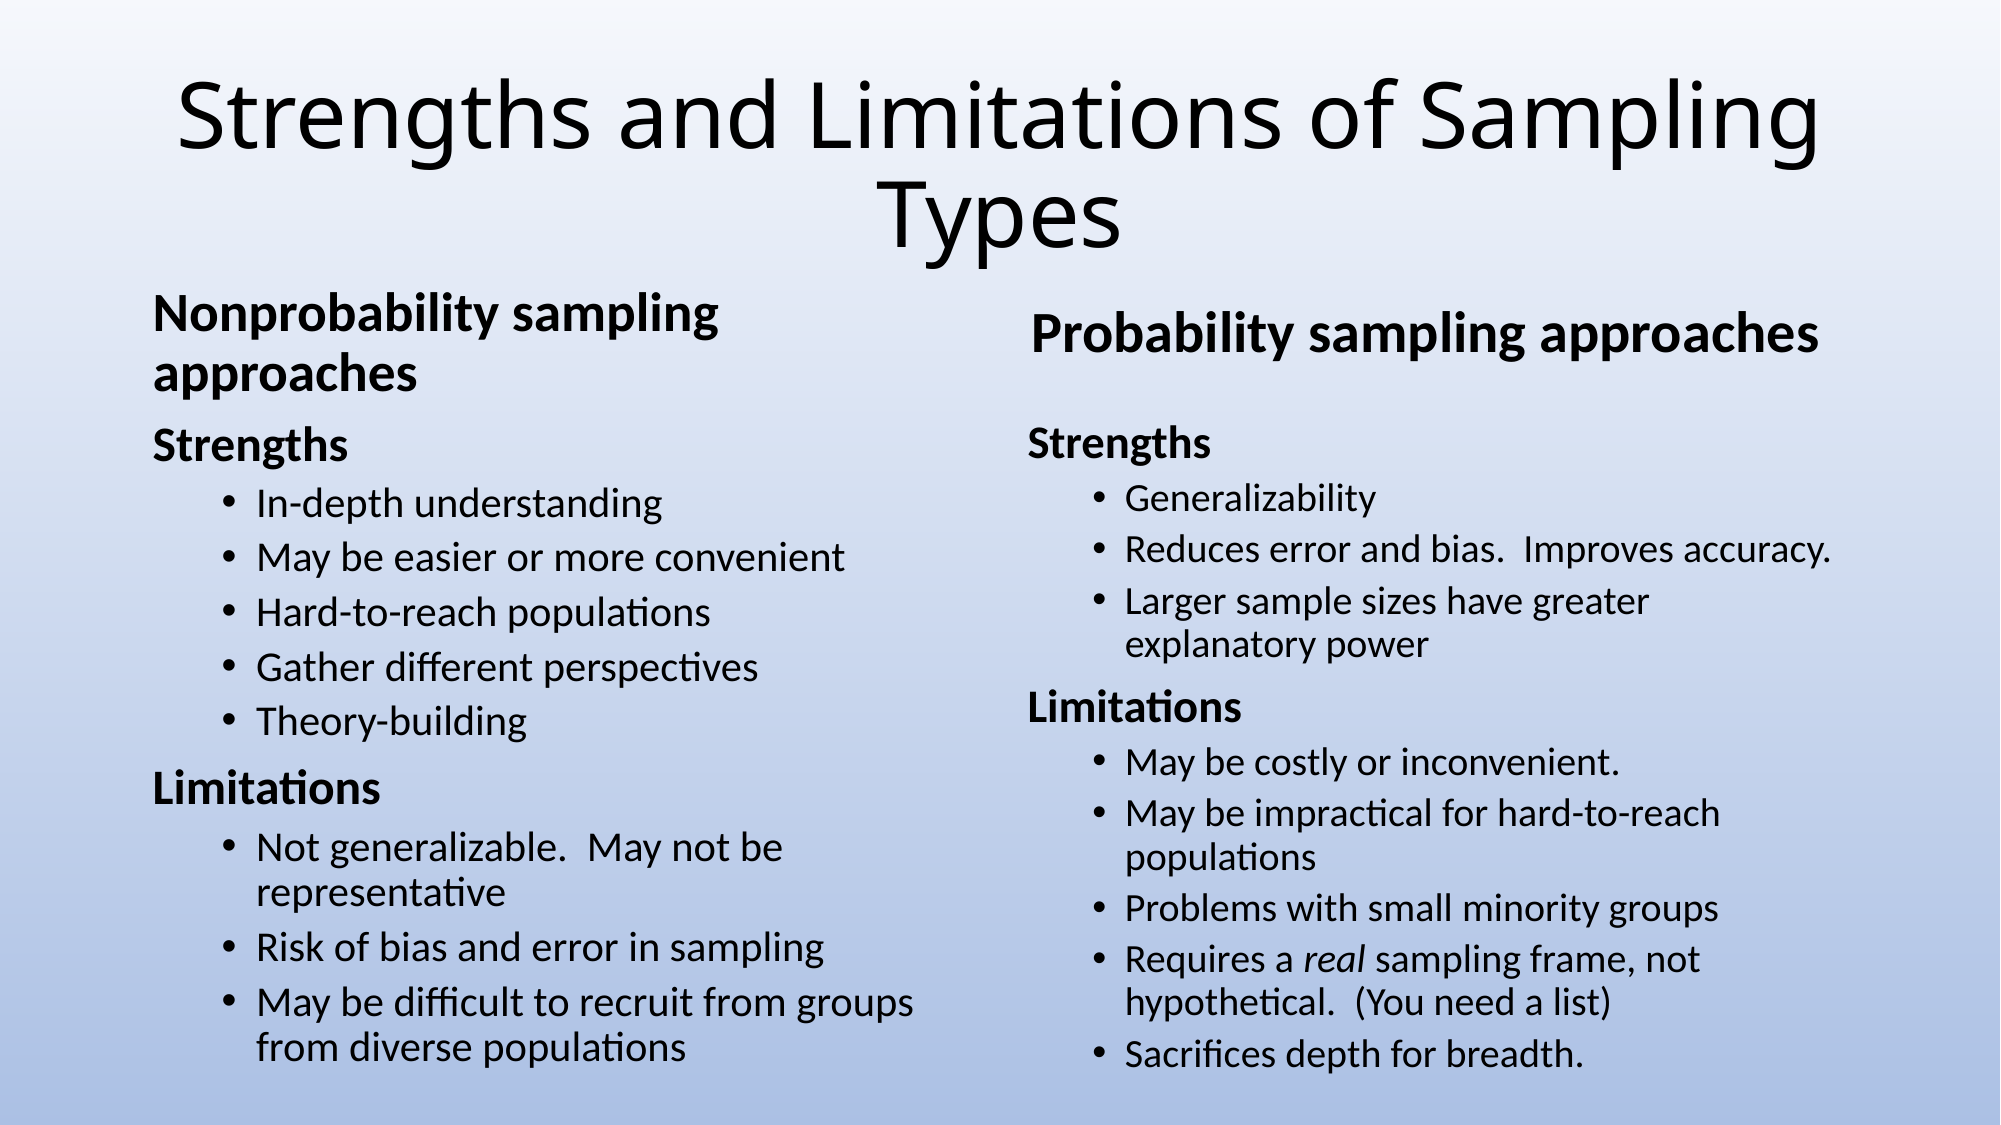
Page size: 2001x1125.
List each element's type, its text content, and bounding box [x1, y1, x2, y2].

list Probability sampling approaches [1016, 236, 1867, 373]
list Nonprobability sampling approaches [137, 275, 984, 410]
list Strengths In-depth understanding May be easier or more convenient Hard-to-reach populations Gather different perspectives Theory-building Limitations Not generalizable. May not be representative Risk of bias and error in sampling May be difficult to recruit from groups from diverse populations [137, 410, 984, 1079]
title Strengths and Limitations of Sampling Types [137, 59, 1863, 278]
list Strengths Generalizability Reduces error and bias. Improves accuracy. Larger sample sizes have greater explanatory power Limitations May be costly or inconvenient. May be impractical for hard-to-reach populations Problems with small minority groups Requires a real sampling frame, not hypothetical. (You need a list) Sacrifices depth for breadth. [1012, 410, 1863, 1103]
